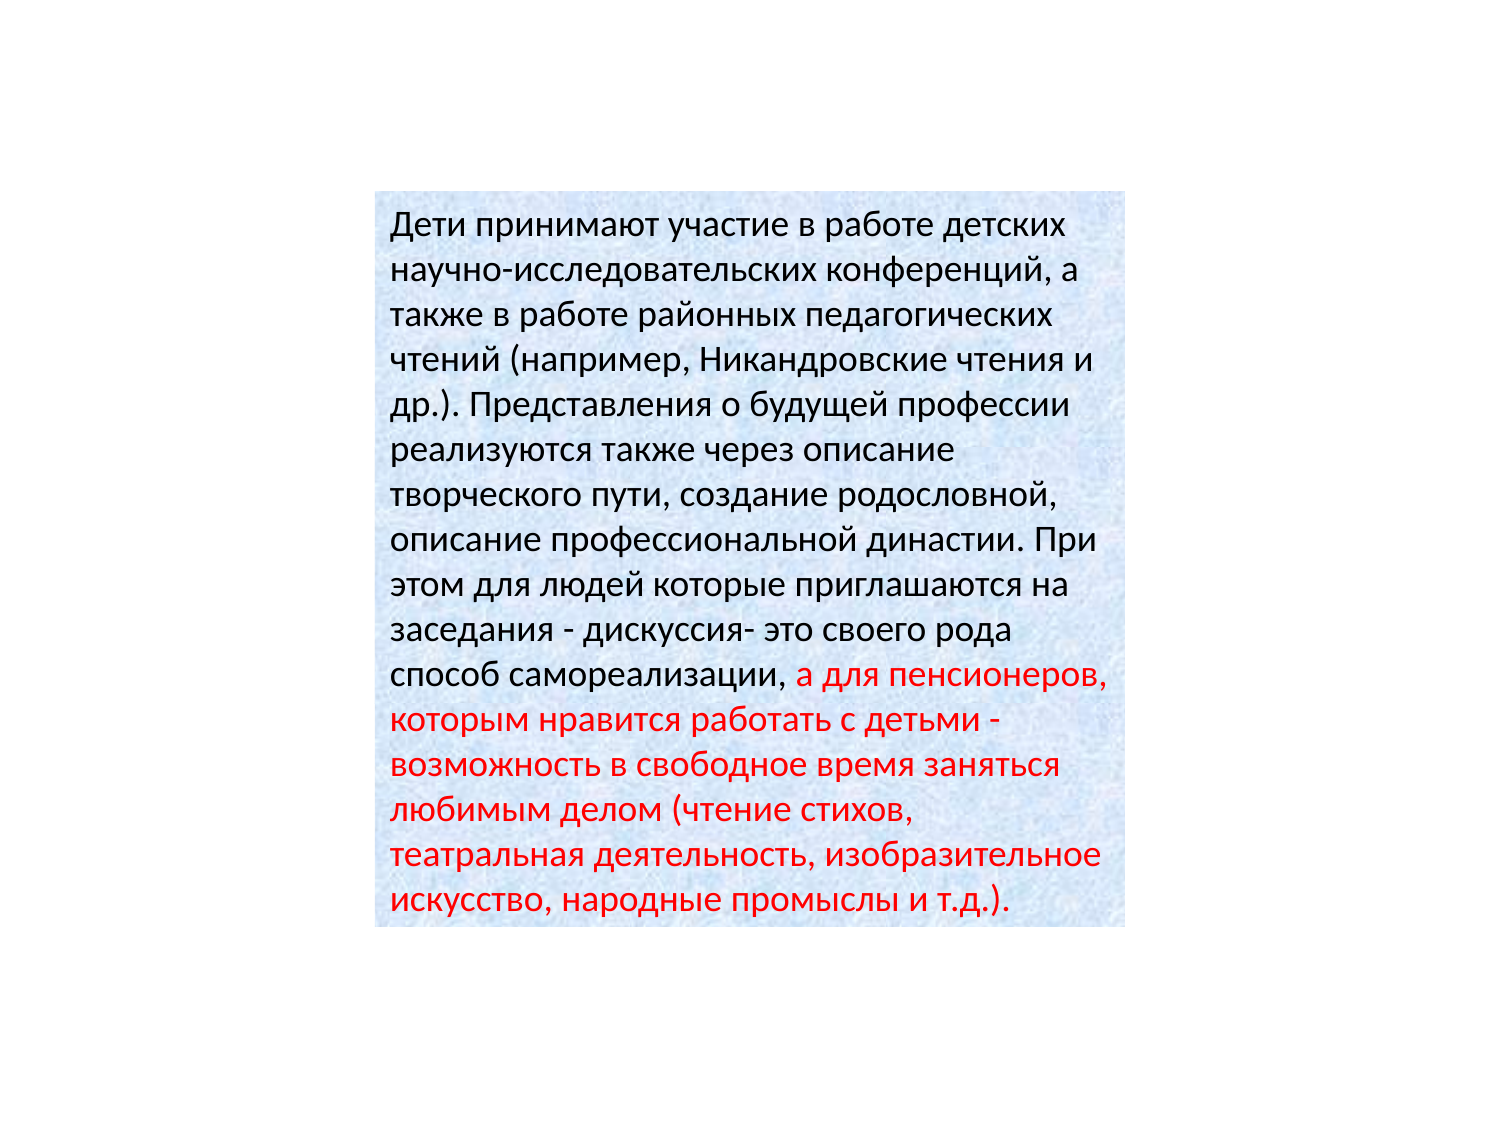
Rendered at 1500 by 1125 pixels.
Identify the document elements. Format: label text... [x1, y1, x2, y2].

text_box Дети принимают участие в работе детских научно-исследовательских конференций, а также в работе районных педагогических чтений (например, Никандровские чтения и др.). Представления о будущей профессии реализуются также через описание творческого пути, создание родословной, описание профессиональной династии. При этом для людей которые приглашаются на заседания - дискуссия- это своего рода способ самореализации, а для пенсионеров, которым нравится работать с детьми - возможность в свободное время заняться любимым делом (чтение стихов, театральная деятельность, изобразительное искусство, народные промыслы и т.д.). [374, 191, 1125, 927]
